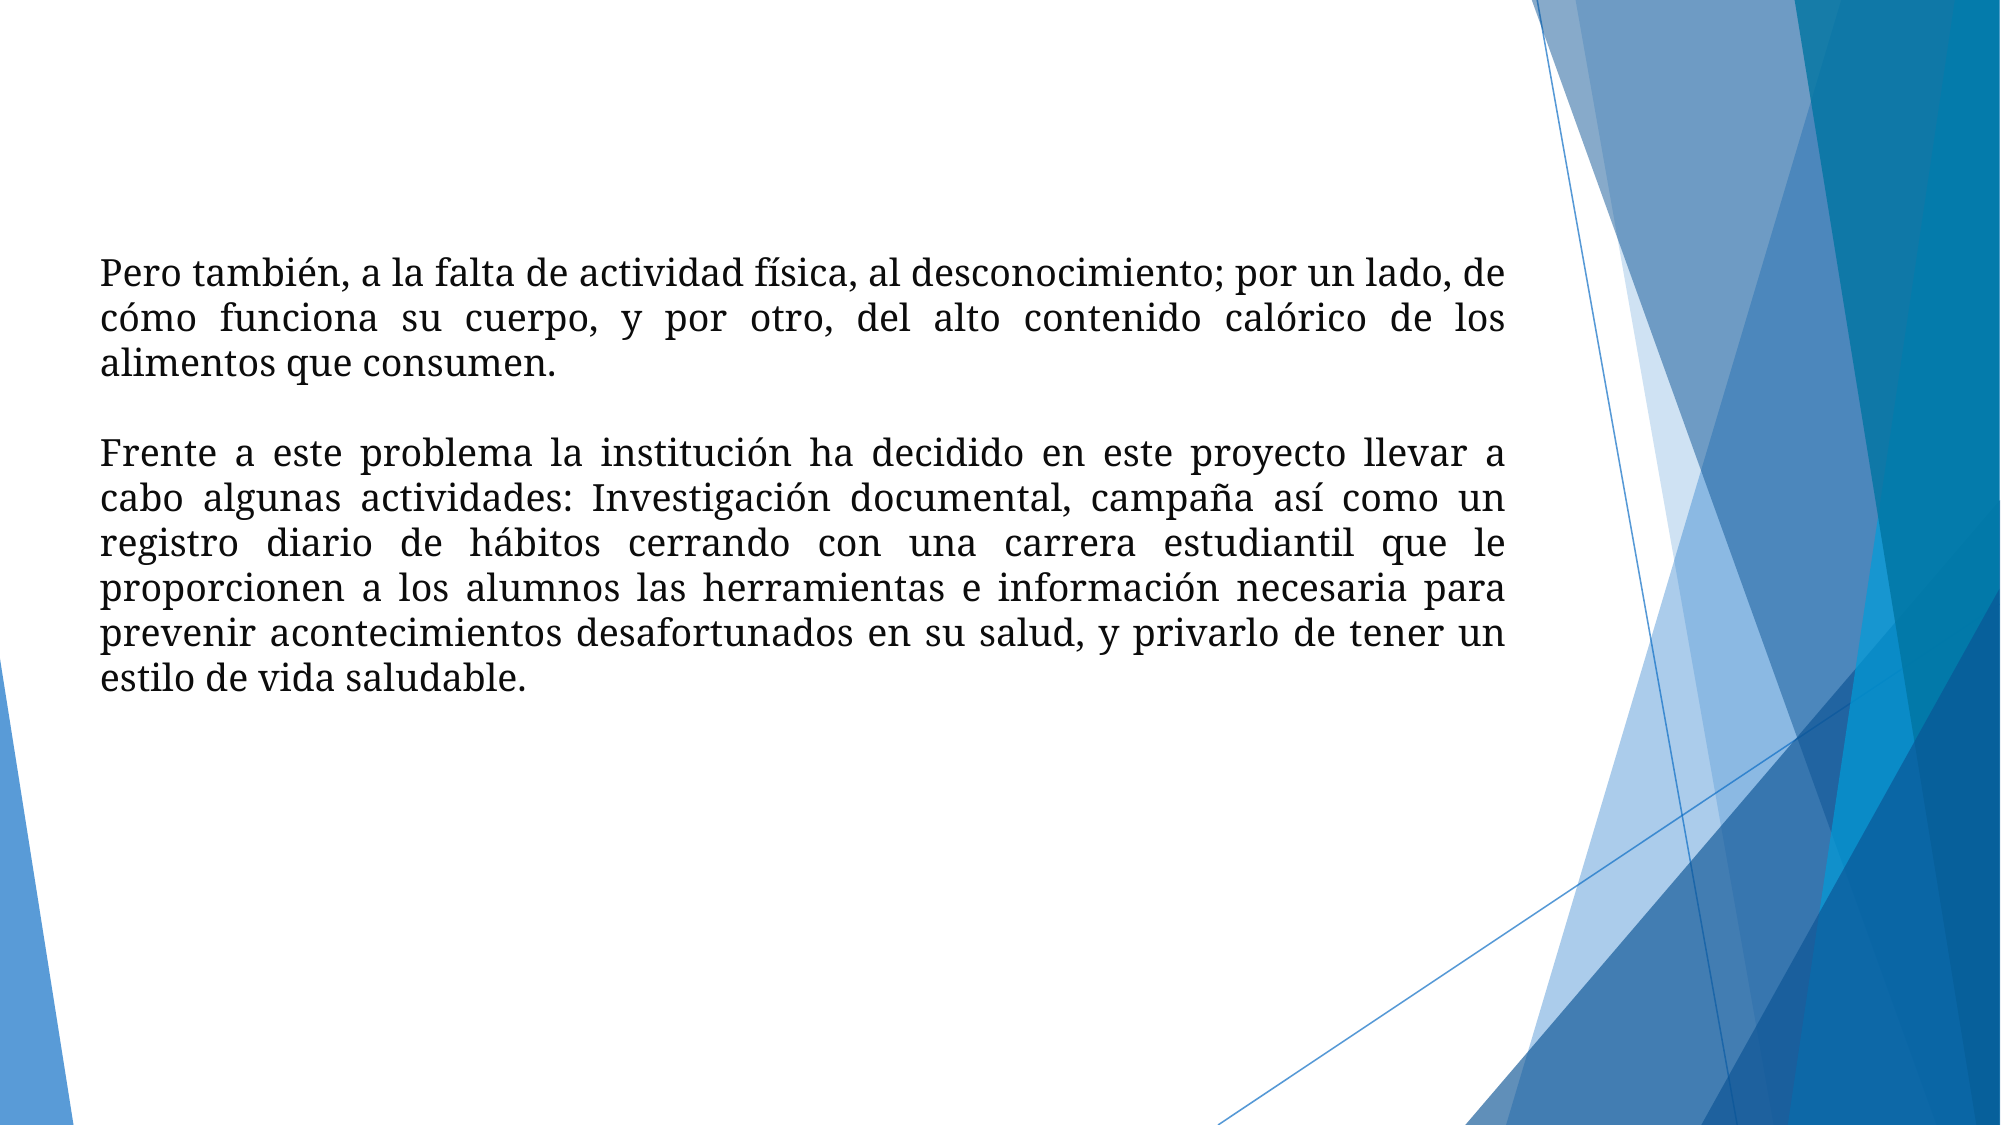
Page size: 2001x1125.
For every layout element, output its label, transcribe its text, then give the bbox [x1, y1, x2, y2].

text_box Pero también, a la falta de actividad física, al desconocimiento; por un lado, de cómo funciona su cuerpo, y por otro, del alto contenido calórico de los alimentos que consumen. Frente a este problema la institución ha decidido en este proyecto llevar a cabo algunas actividades: Investigación documental, campaña así como un registro diario de hábitos cerrando con una carrera estudiantil que le proporcionen a los alumnos las herramientas e información necesaria para prevenir acontecimientos desafortunados en su salud, y privarlo de tener un estilo de vida saludable. [84, 241, 1523, 797]
